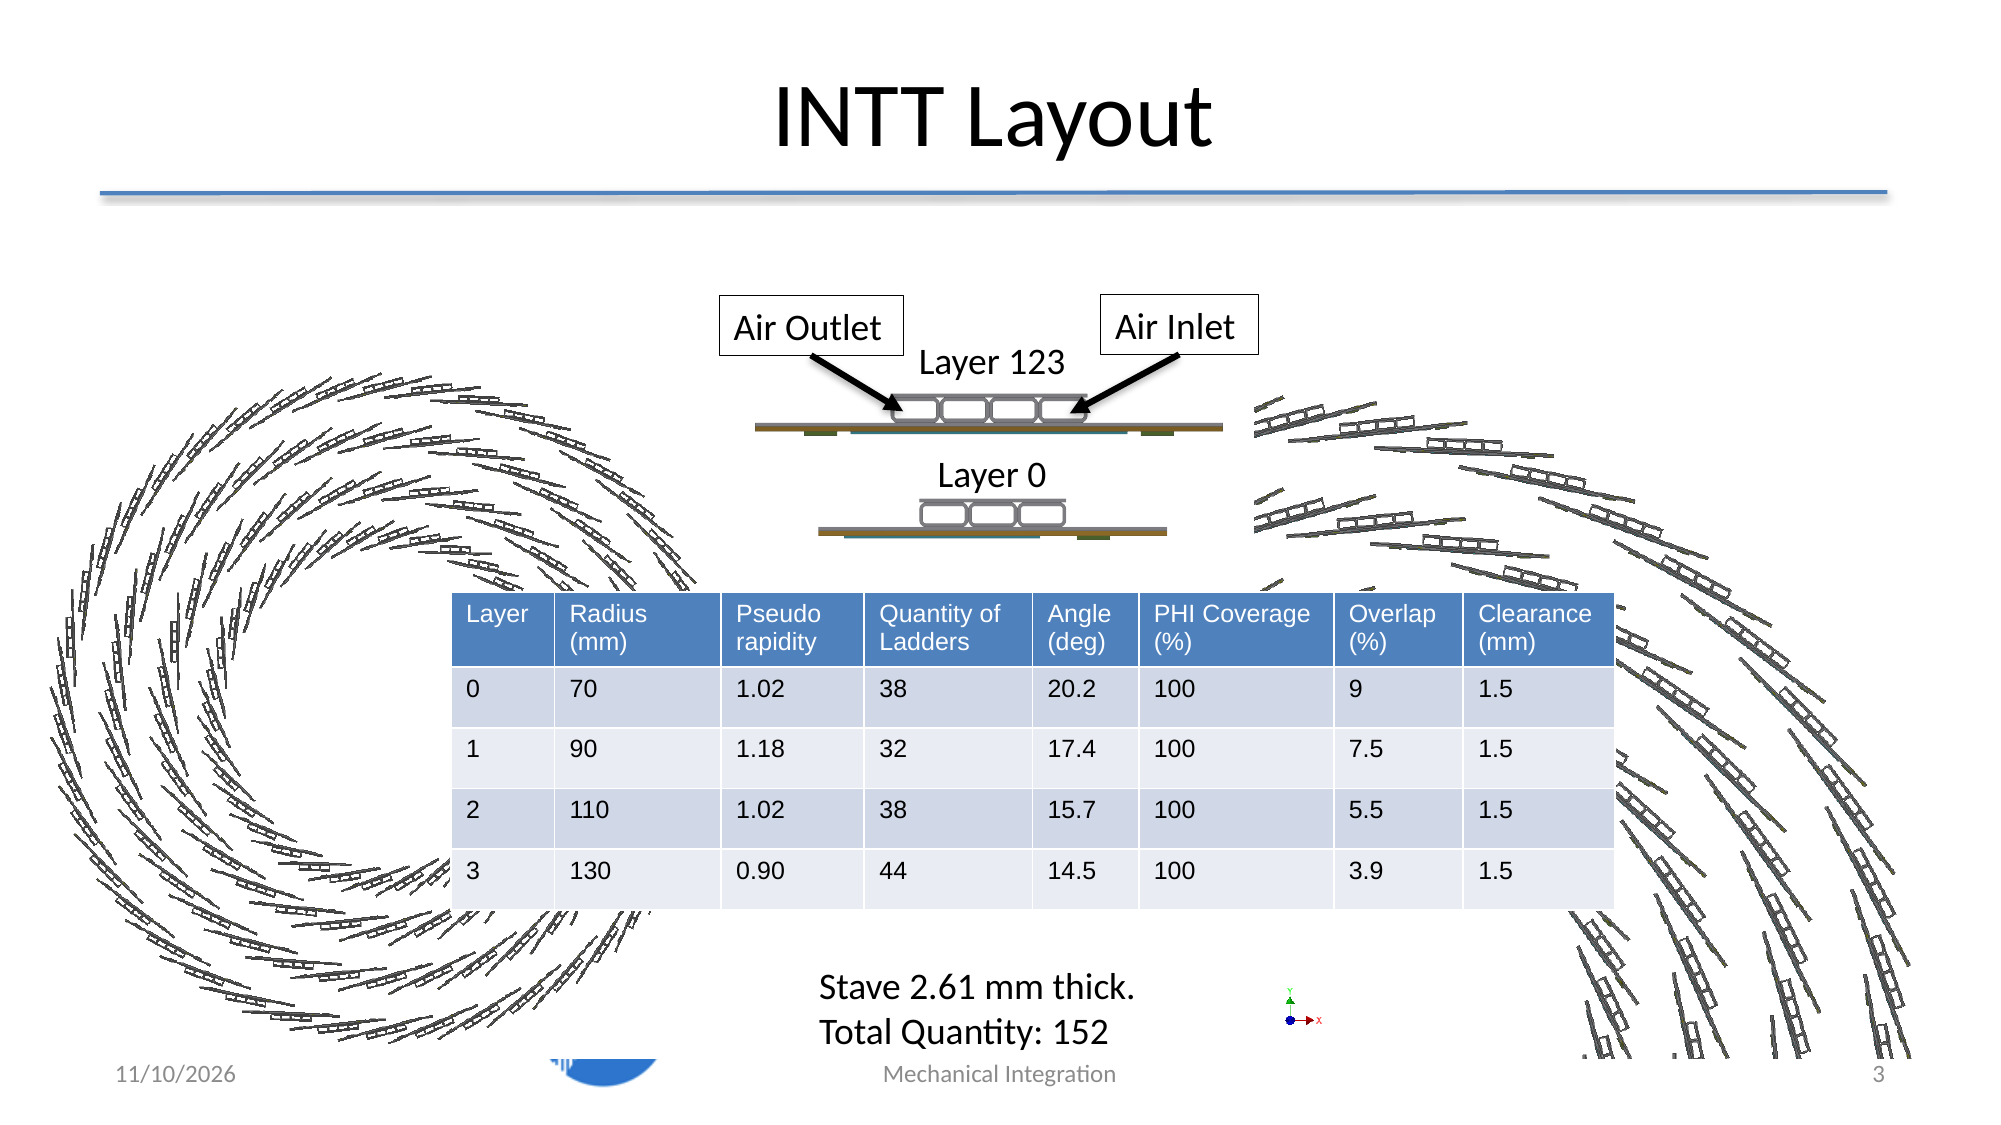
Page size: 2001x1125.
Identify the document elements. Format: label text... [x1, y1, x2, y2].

text_box Stave 2.61 mm thick. Total Quantity: 152 [804, 954, 1151, 1042]
table_cell 100 [1140, 850, 1248, 909]
picture [813, 491, 1172, 547]
text_box Layer 123 [904, 329, 1081, 378]
text_box Air Outlet [718, 295, 904, 356]
footer Mechanical Integration [683, 1042, 1317, 1103]
table_cell 38 [865, 789, 1032, 848]
table_header Quantity of Ladders [865, 593, 1032, 666]
picture [567, 1059, 683, 1103]
picture [747, 379, 1240, 449]
table_cell 20.2 [1033, 668, 1138, 727]
table_cell 100 [1140, 668, 1248, 727]
table_cell 1.02 [751, 789, 863, 848]
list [1253, 389, 1928, 1059]
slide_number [99, 1067, 567, 1103]
table_cell 17.4 [1033, 729, 1138, 788]
table_cell 44 [865, 850, 1032, 909]
table_cell 14.5 [1033, 850, 1138, 909]
table_header Angle (deg) [1033, 593, 1138, 666]
table_cell 38 [865, 668, 1032, 727]
table_header PHI Coverage (%) [1140, 593, 1248, 666]
table_header Pseudo rapidity [751, 593, 863, 666]
table_cell 15.7 [1033, 789, 1138, 848]
table_cell 1.18 [751, 729, 863, 788]
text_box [1069, 355, 1180, 414]
table_cell 1.02 [751, 668, 863, 727]
title INTT Layout [99, 45, 1888, 175]
table_cell 100 [1140, 729, 1248, 788]
slide_number 3 [1433, 1066, 1900, 1103]
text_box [810, 355, 904, 412]
text_box Layer 0 [923, 457, 1062, 490]
text_box Air Inlet [1100, 294, 1259, 355]
table_cell 100 [1140, 789, 1248, 848]
table_cell 32 [865, 729, 1032, 788]
table_cell 0.90 [751, 850, 863, 909]
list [26, 359, 747, 1059]
